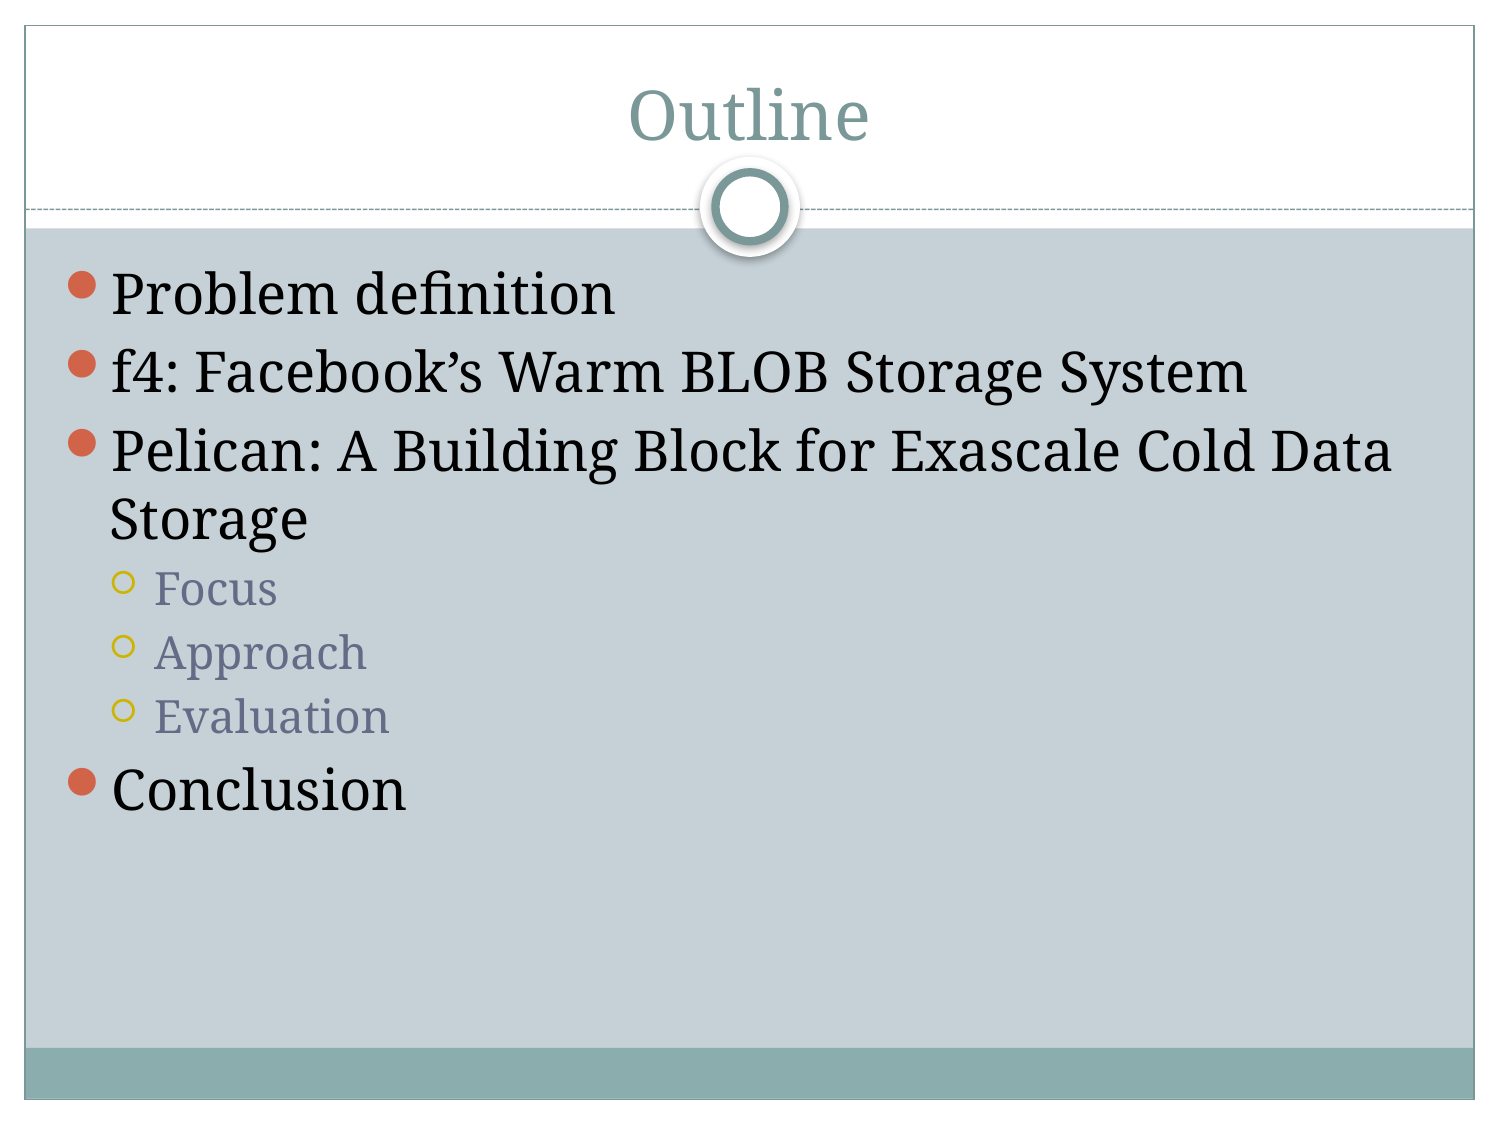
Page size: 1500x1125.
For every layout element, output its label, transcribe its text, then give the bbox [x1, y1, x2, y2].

title Outline [49, 37, 1450, 162]
list Problem definition f4: Facebook’s Warm BLOB Storage System Pelican: A Building Block for Exascale Cold Data Storage Focus Approach Evaluation Conclusion [49, 250, 1445, 1001]
